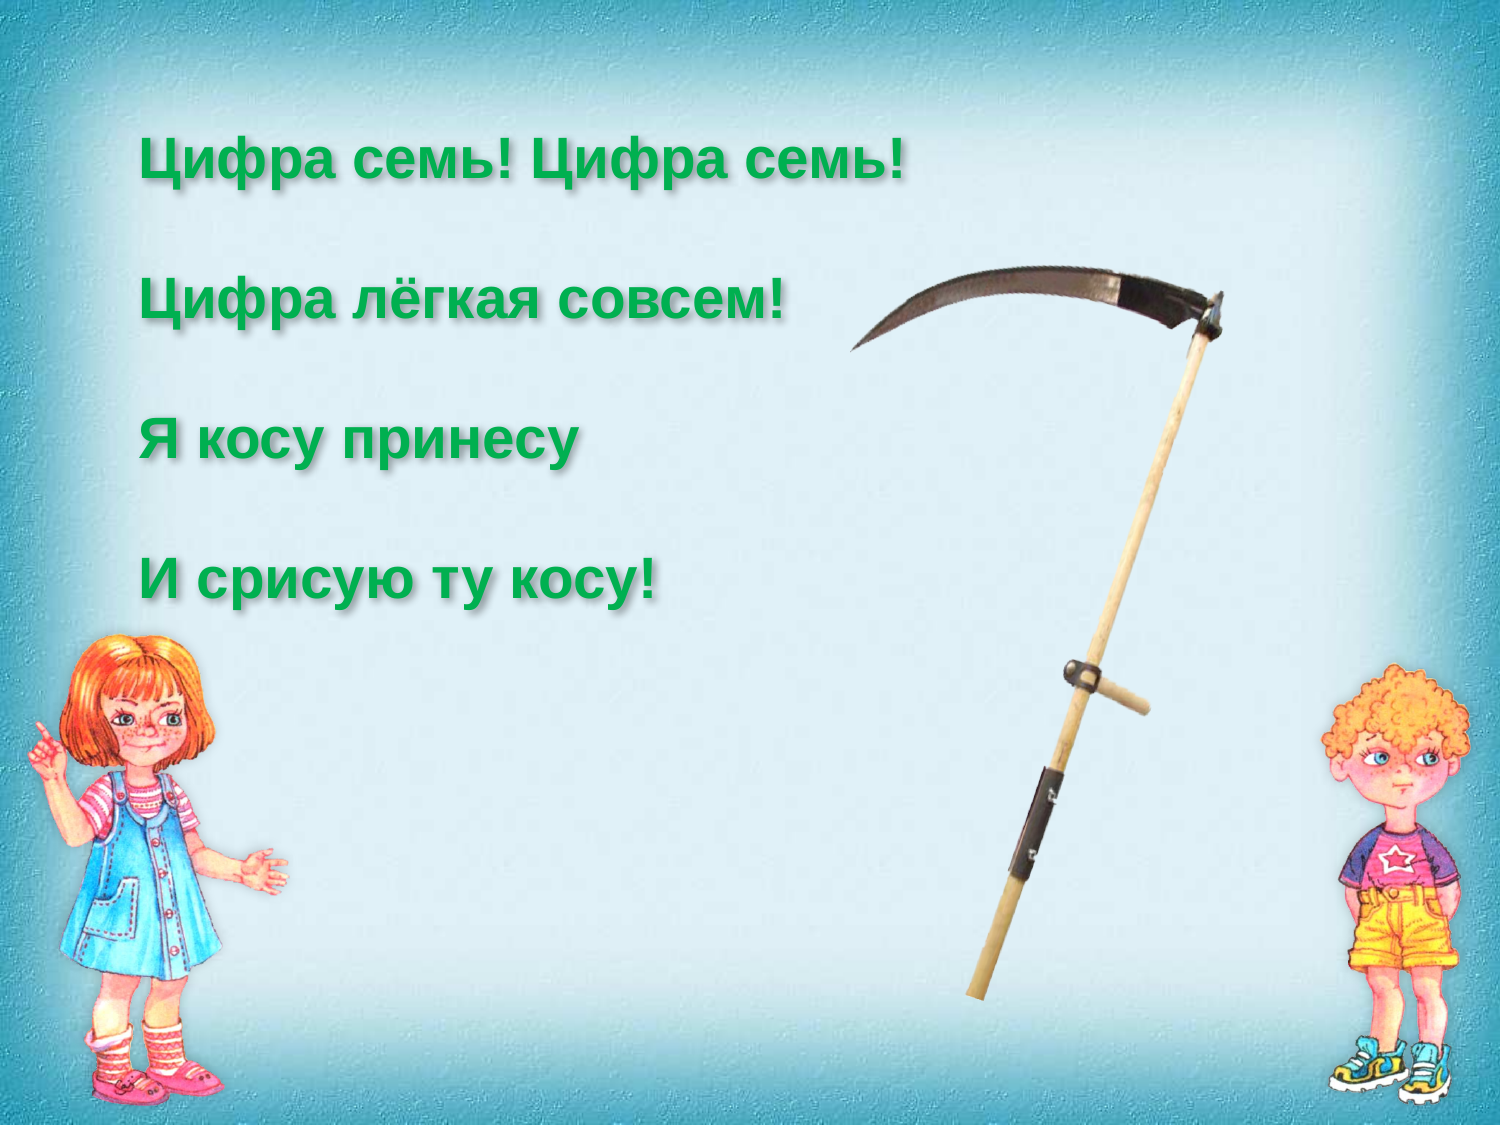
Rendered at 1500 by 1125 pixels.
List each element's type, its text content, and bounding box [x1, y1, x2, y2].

picture [0, 0, 1500, 1125]
text_box Цифра семь! Цифра семь! Цифра лёгкая совсем! Я косу принесу И срисую ту косу! [123, 42, 1046, 618]
